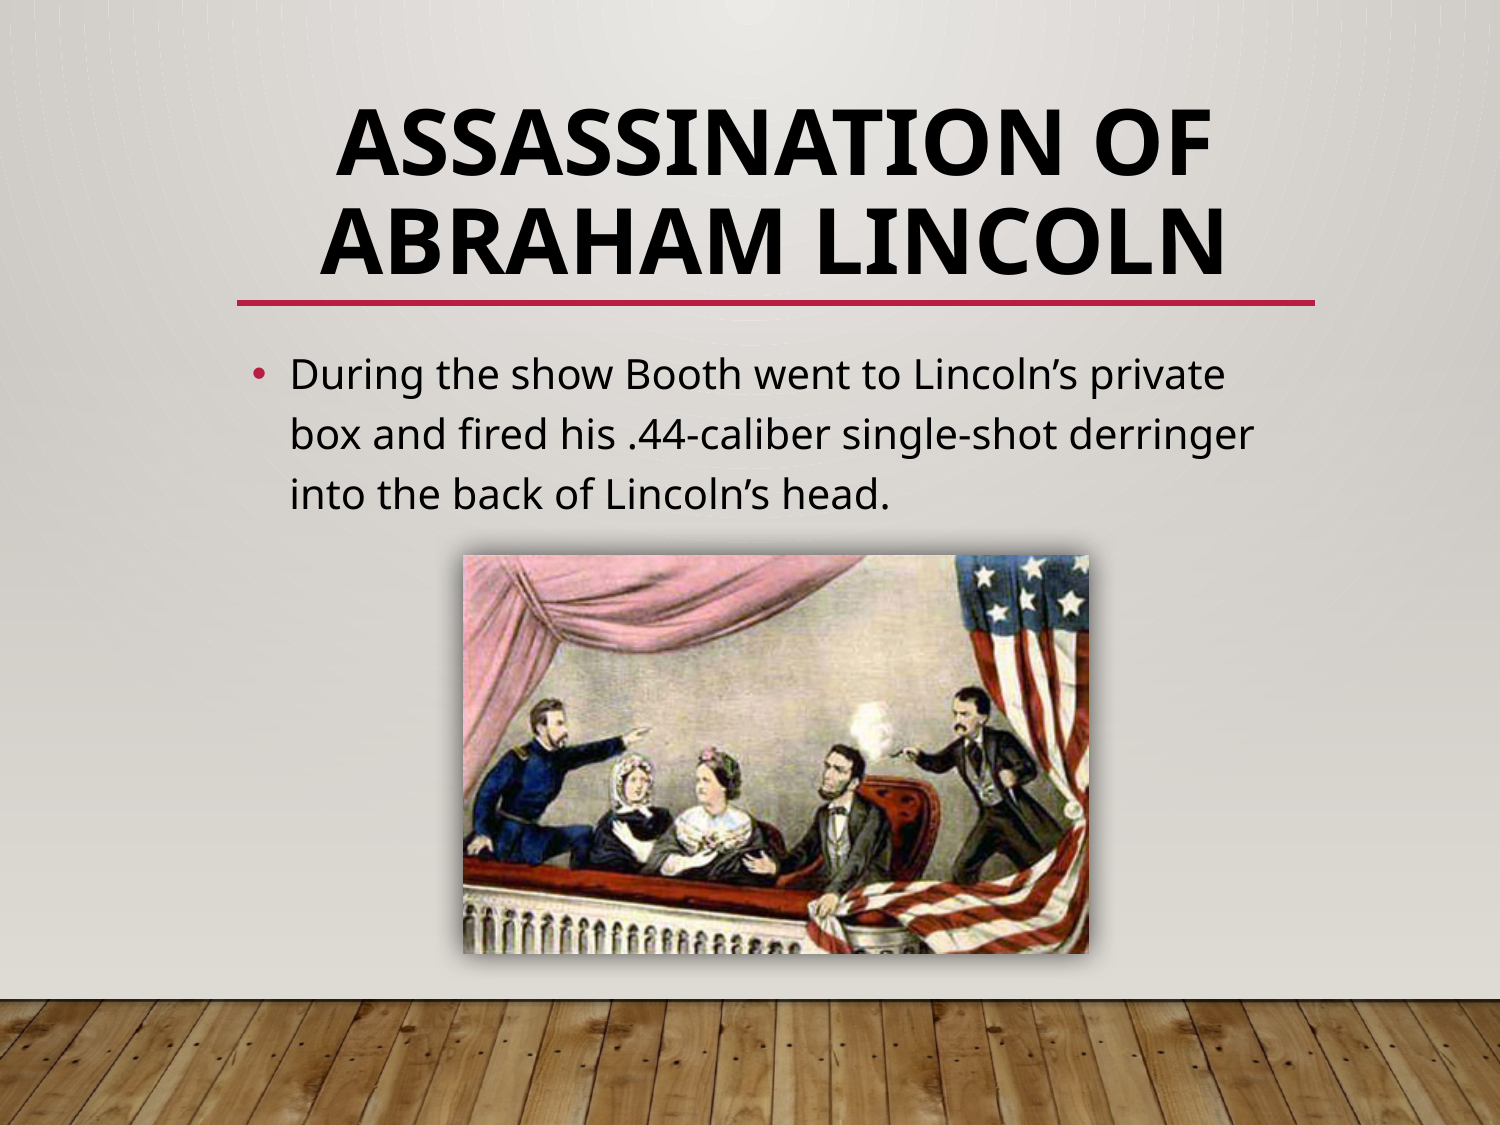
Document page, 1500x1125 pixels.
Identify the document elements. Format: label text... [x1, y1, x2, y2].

picture [463, 555, 1089, 955]
list During the show Booth went to Lincoln’s private box and fired his .44-caliber single-shot derringer into the back of Lincoln’s head. [236, 330, 1315, 912]
title ASSASSINATION OF ABRAHAM LINCOLN [236, 89, 1315, 305]
picture [0, 999, 1500, 1125]
